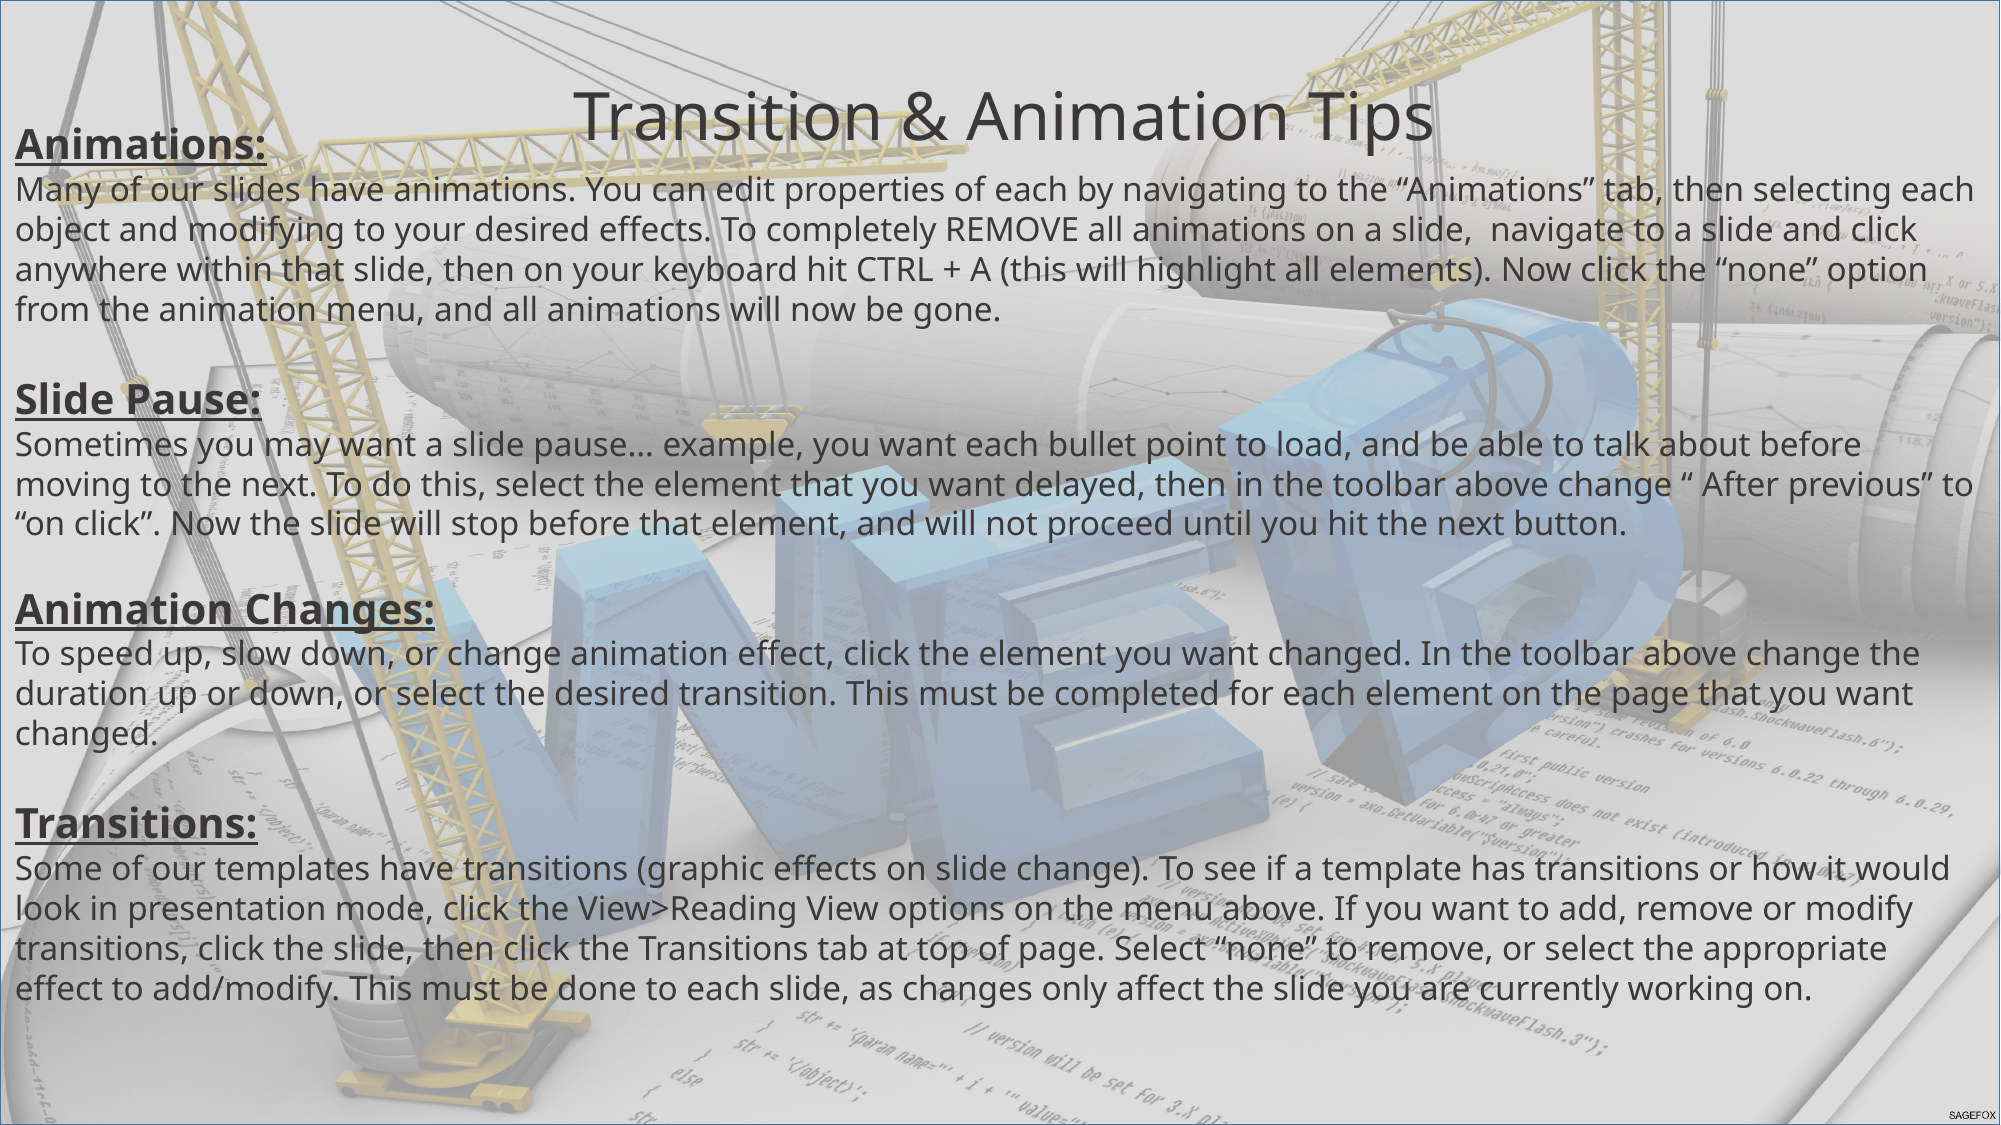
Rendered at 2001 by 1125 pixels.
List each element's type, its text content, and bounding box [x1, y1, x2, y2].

title Transition & Animation Tips [477, 59, 1532, 177]
text_box Animations: Many of our slides have animations. You can edit properties of each by navigating to the “Animations” tab, then selecting each object and modifying to your desired effects. To completely REMOVE all animations on a slide, navigate to a slide and click anywhere within that slide, then on your keyboard hit CTRL + A (this will highlight all elements). Now click the “none” option from the animation menu, and all animations will now be gone. Slide Pause: Sometimes you may want a slide pause… example, you want each bullet point to load, and be able to talk about before moving to the next. To do this, select the element that you want delayed, then in the toolbar above change “ After previous” to “on click”. Now the slide will stop before that element, and will not proceed until you hit the next button. Animation Changes: To speed up, slow down, or change animation effect, click the element you want changed. In the toolbar above change the duration up or down, or select the desired transition. This must be completed for each element on the page that you want changed. Transitions: Some of our templates have transitions (graphic effects on slide change). To see if a template has transitions or how it would look in presentation mode, click the View>Reading View options on the menu above. If you want to add, remove or modify transitions, click the slide, then click the Transitions tab at top of page. Select “none” to remove, or select the appropriate effect to add/modify. This must be done to each slide, as changes only affect the slide you are currently working on. [0, 0, 2000, 1125]
